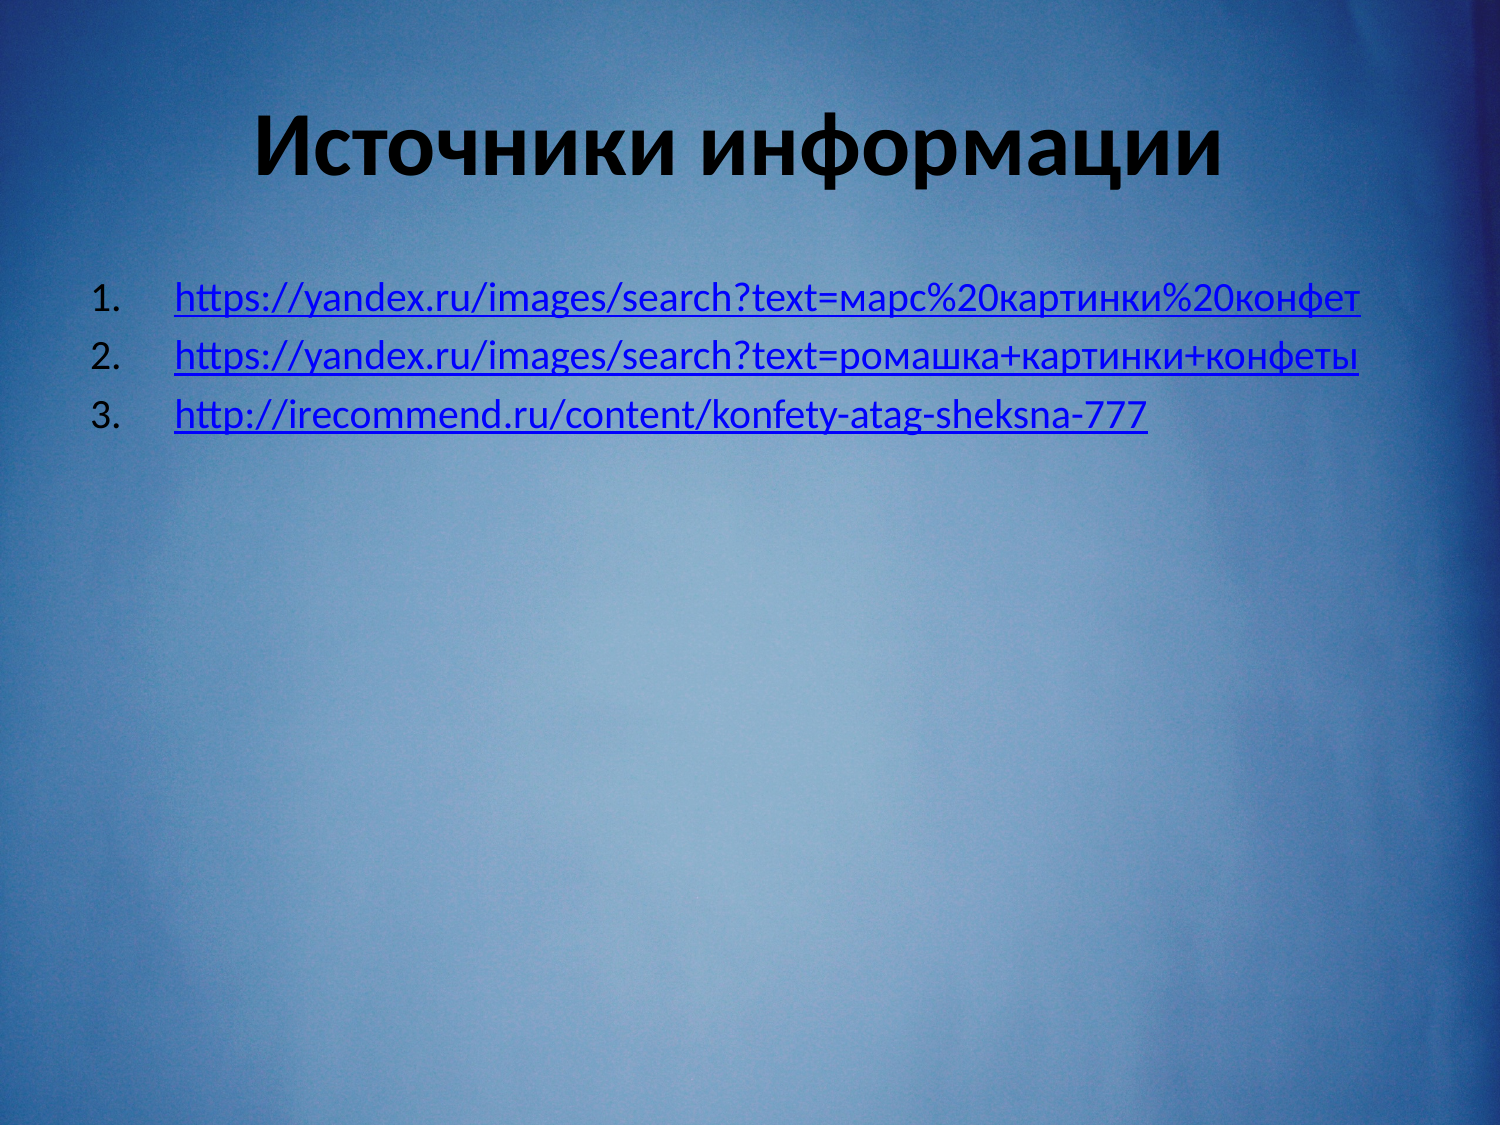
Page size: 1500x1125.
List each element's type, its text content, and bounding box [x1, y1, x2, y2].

picture [0, 0, 1500, 1125]
title Источники информации [75, 45, 1425, 233]
list https://yandex.ru/images/search?text=марс%20картинки%20конфет https://yandex.ru/images/search?text=ромашка+картинки+конфеты http://irecommend.ru/content/konfety-atag-sheksna-777 [75, 262, 1425, 1005]
